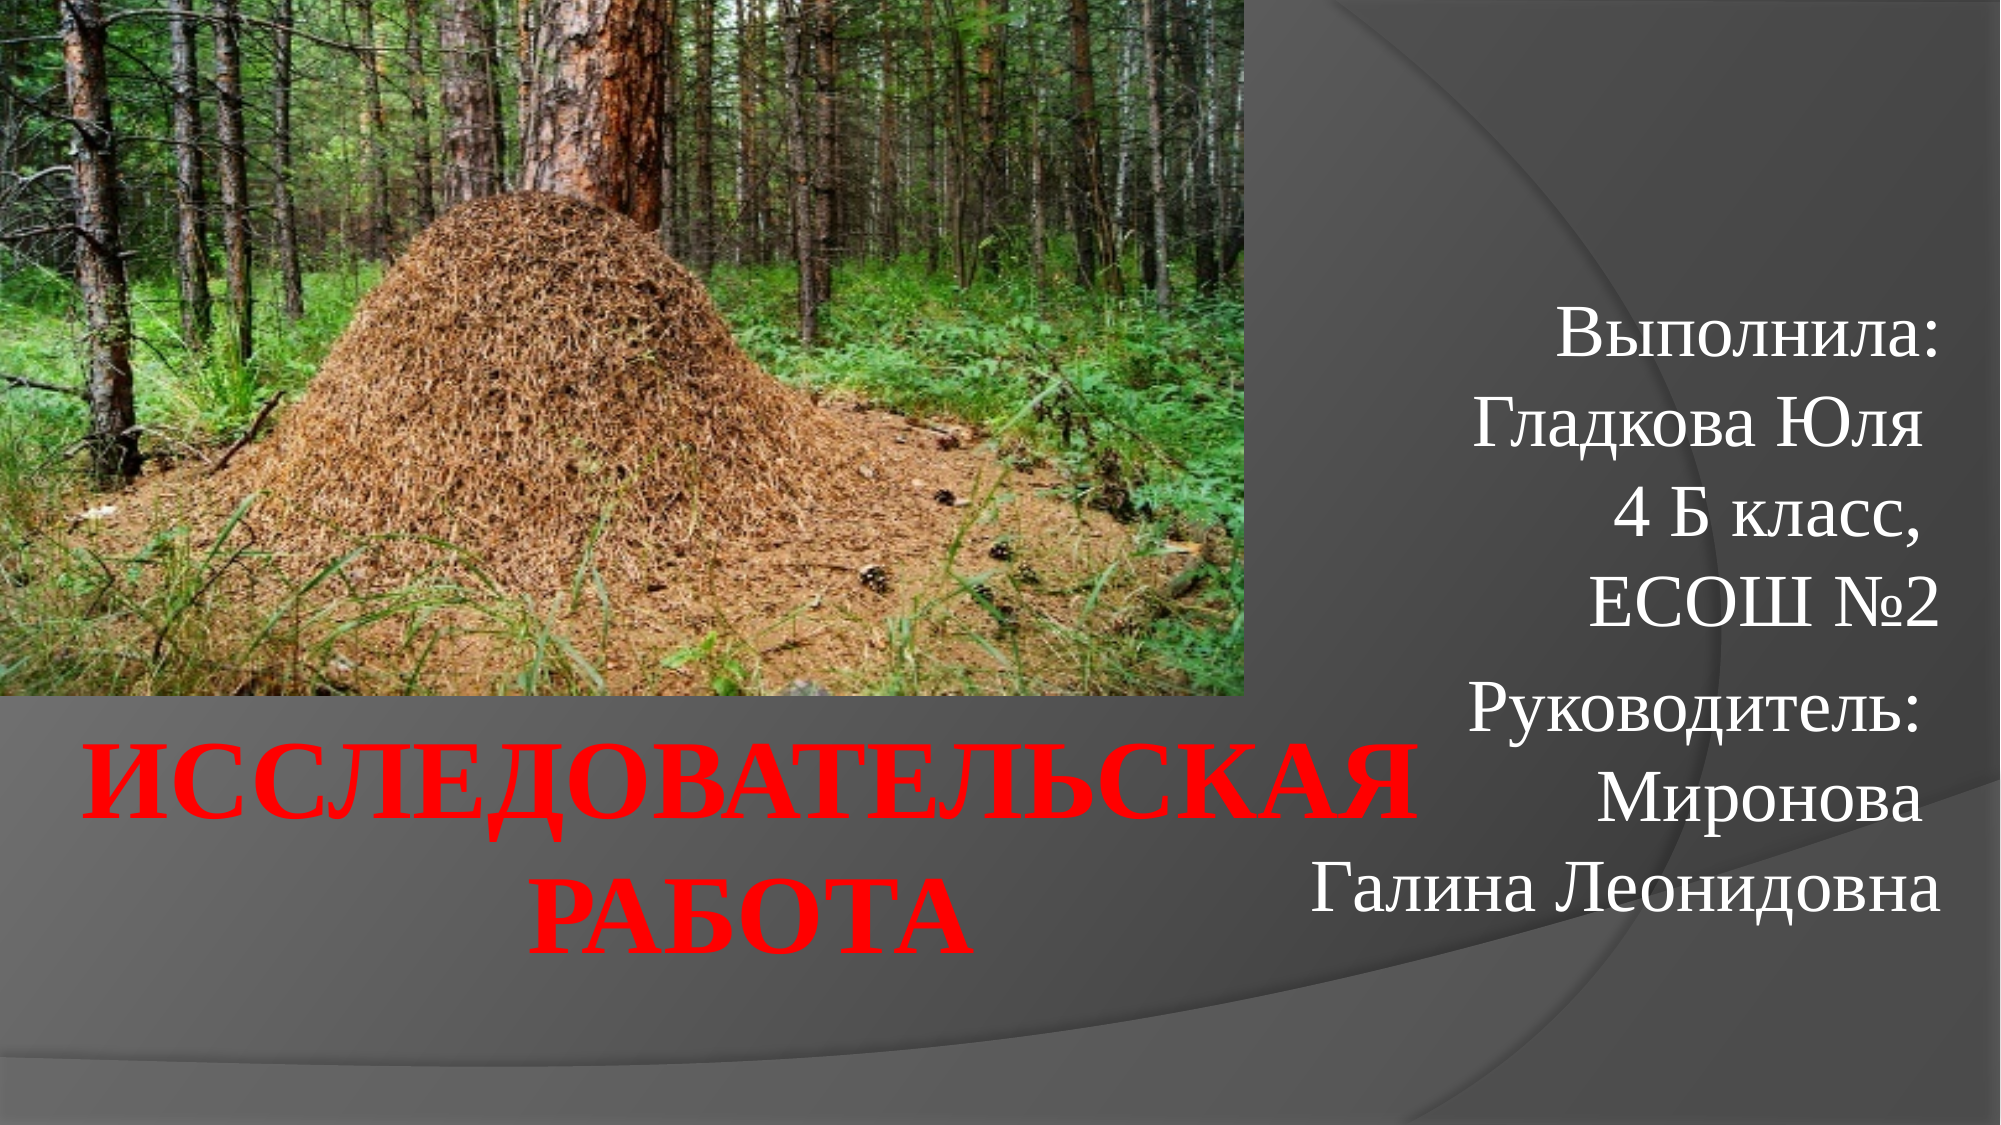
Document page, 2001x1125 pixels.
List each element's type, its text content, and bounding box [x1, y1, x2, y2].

title Исследовательская работа [0, 707, 1503, 1037]
subtitle Выполнила: Гладкова Юля 4 Б класс, ЕСОШ №2 Руководитель: Миронова Галина Леонидовна [587, 0, 1950, 927]
picture [0, 0, 1244, 696]
